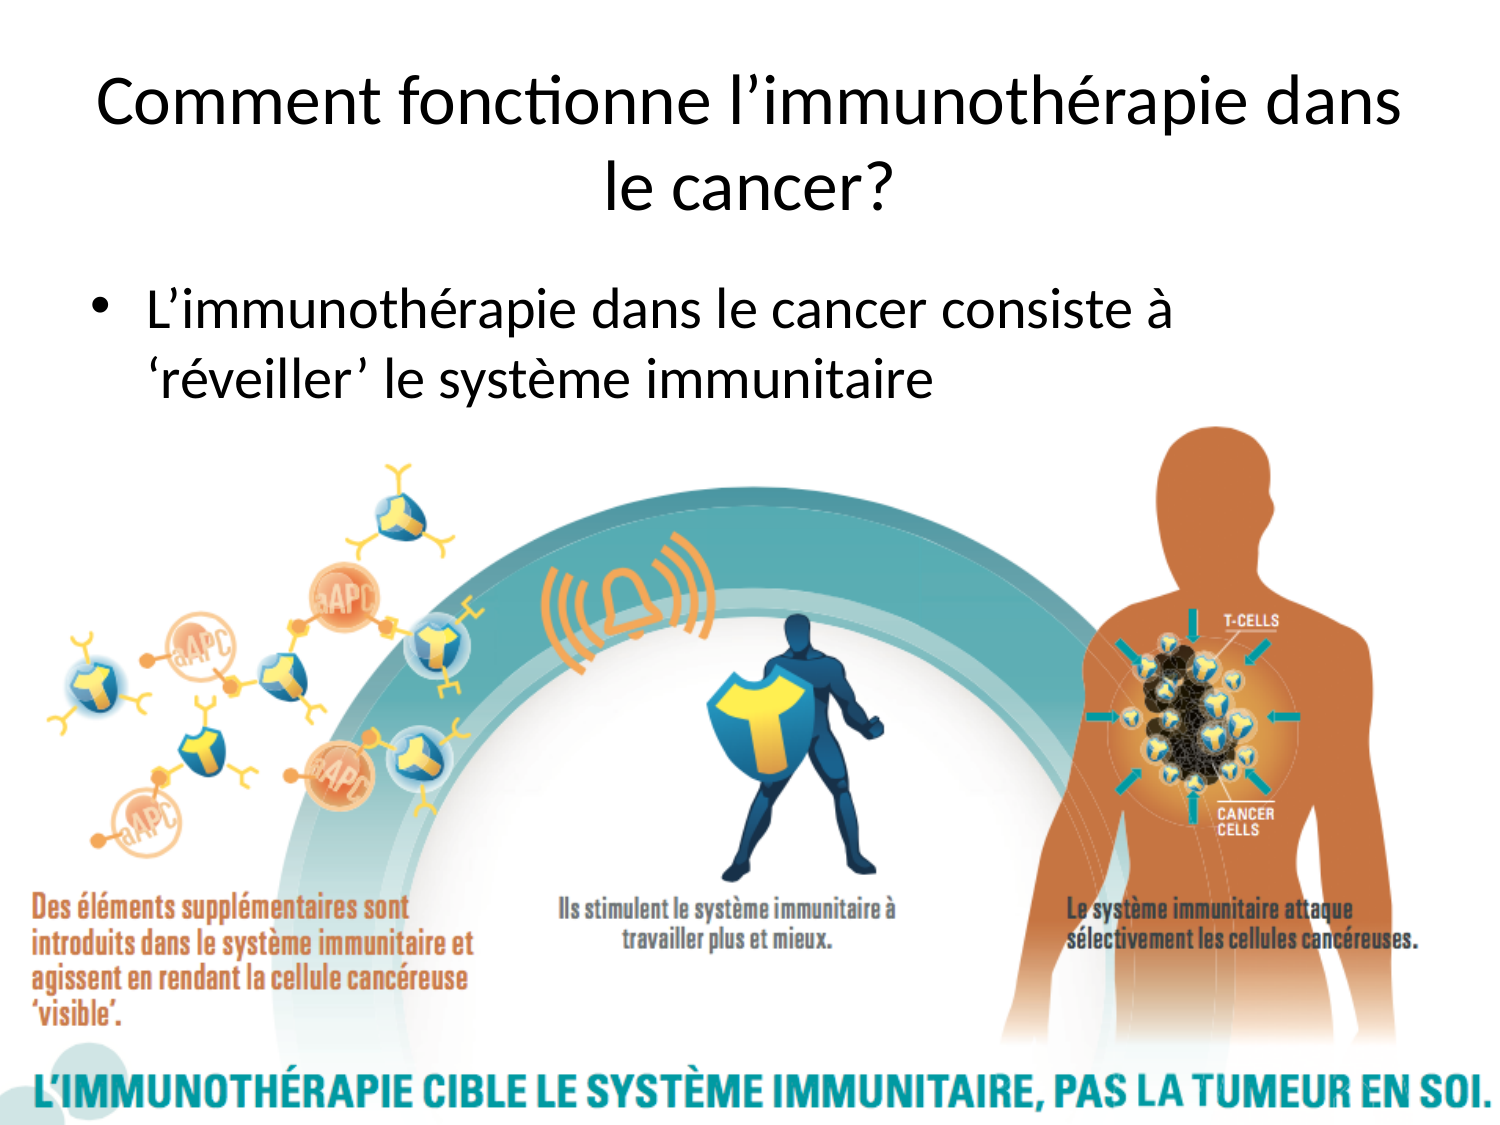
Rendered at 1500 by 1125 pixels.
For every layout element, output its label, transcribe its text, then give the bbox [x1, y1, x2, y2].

title Comment fonctionne l’immunothérapie dans le cancer? [75, 45, 1425, 233]
picture [0, 422, 1500, 1125]
list L’immunothérapie dans le cancer consiste à ‘réveiller’ le système immunitaire [75, 262, 1425, 421]
